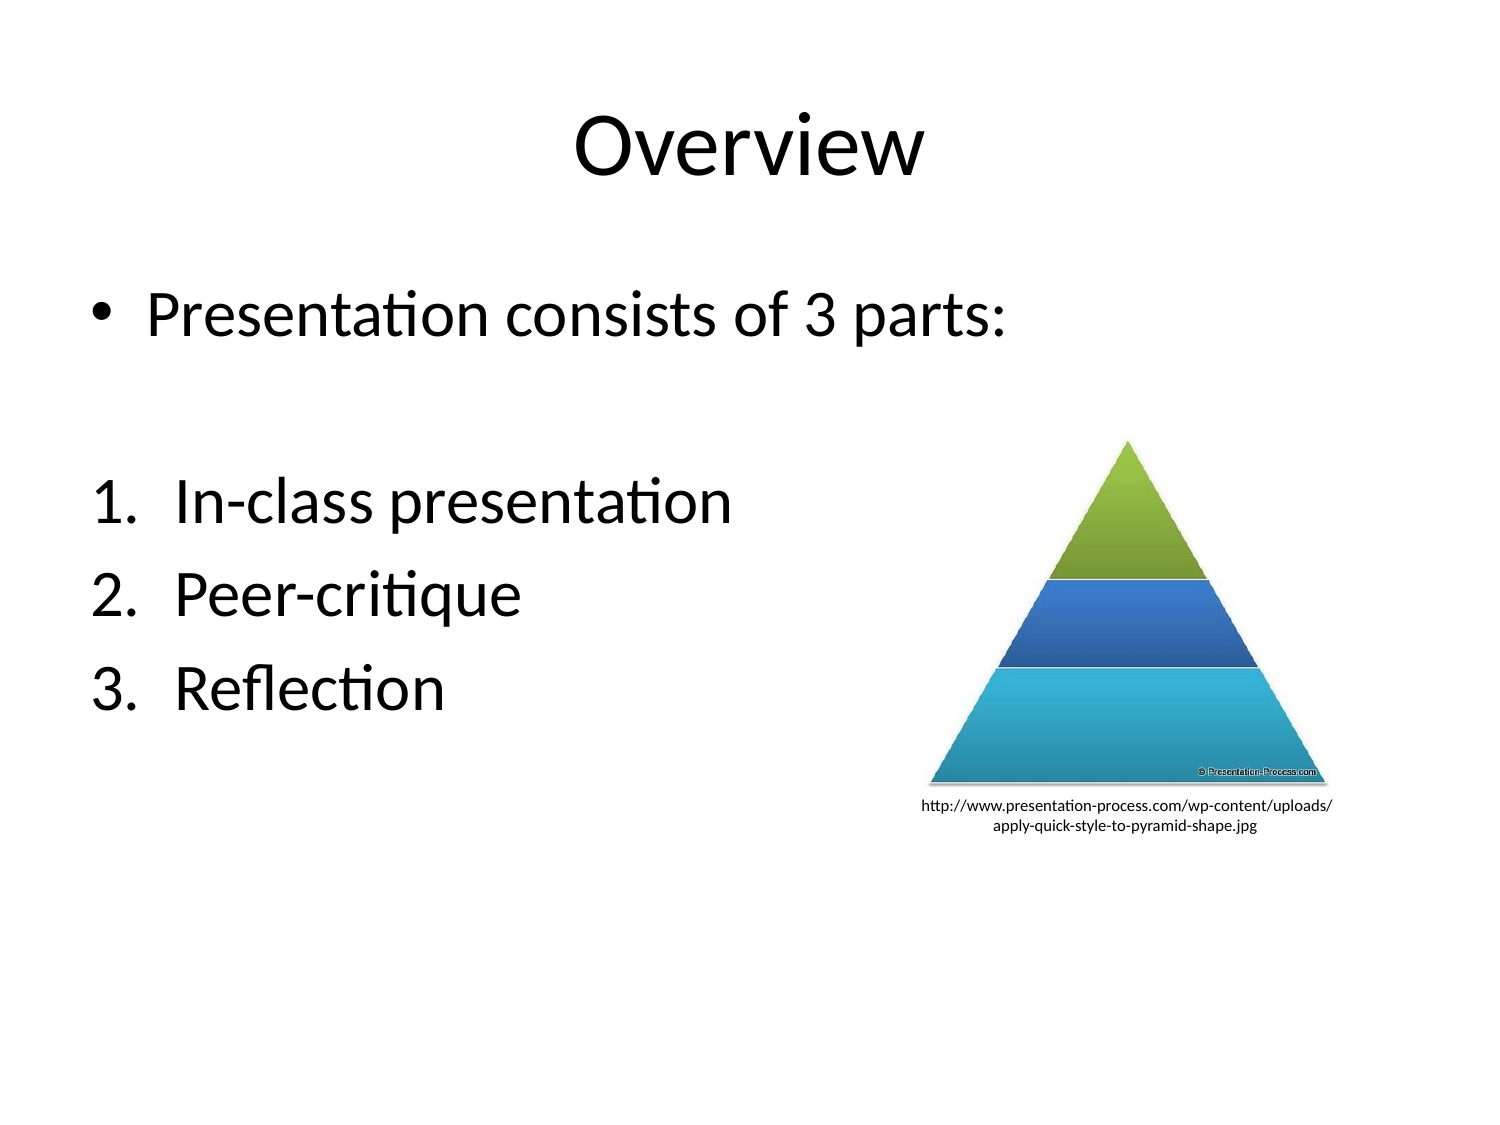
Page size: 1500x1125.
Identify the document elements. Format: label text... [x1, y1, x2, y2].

list Presentation consists of 3 parts: In-class presentation Peer-critique Reflection [75, 262, 1425, 1005]
text_box http://www.presentation-process.com/wp-content/uploads/apply-quick-style-to-pyramid-shape.jpg [889, 787, 1365, 842]
title Overview [75, 45, 1425, 233]
picture [924, 437, 1330, 788]
